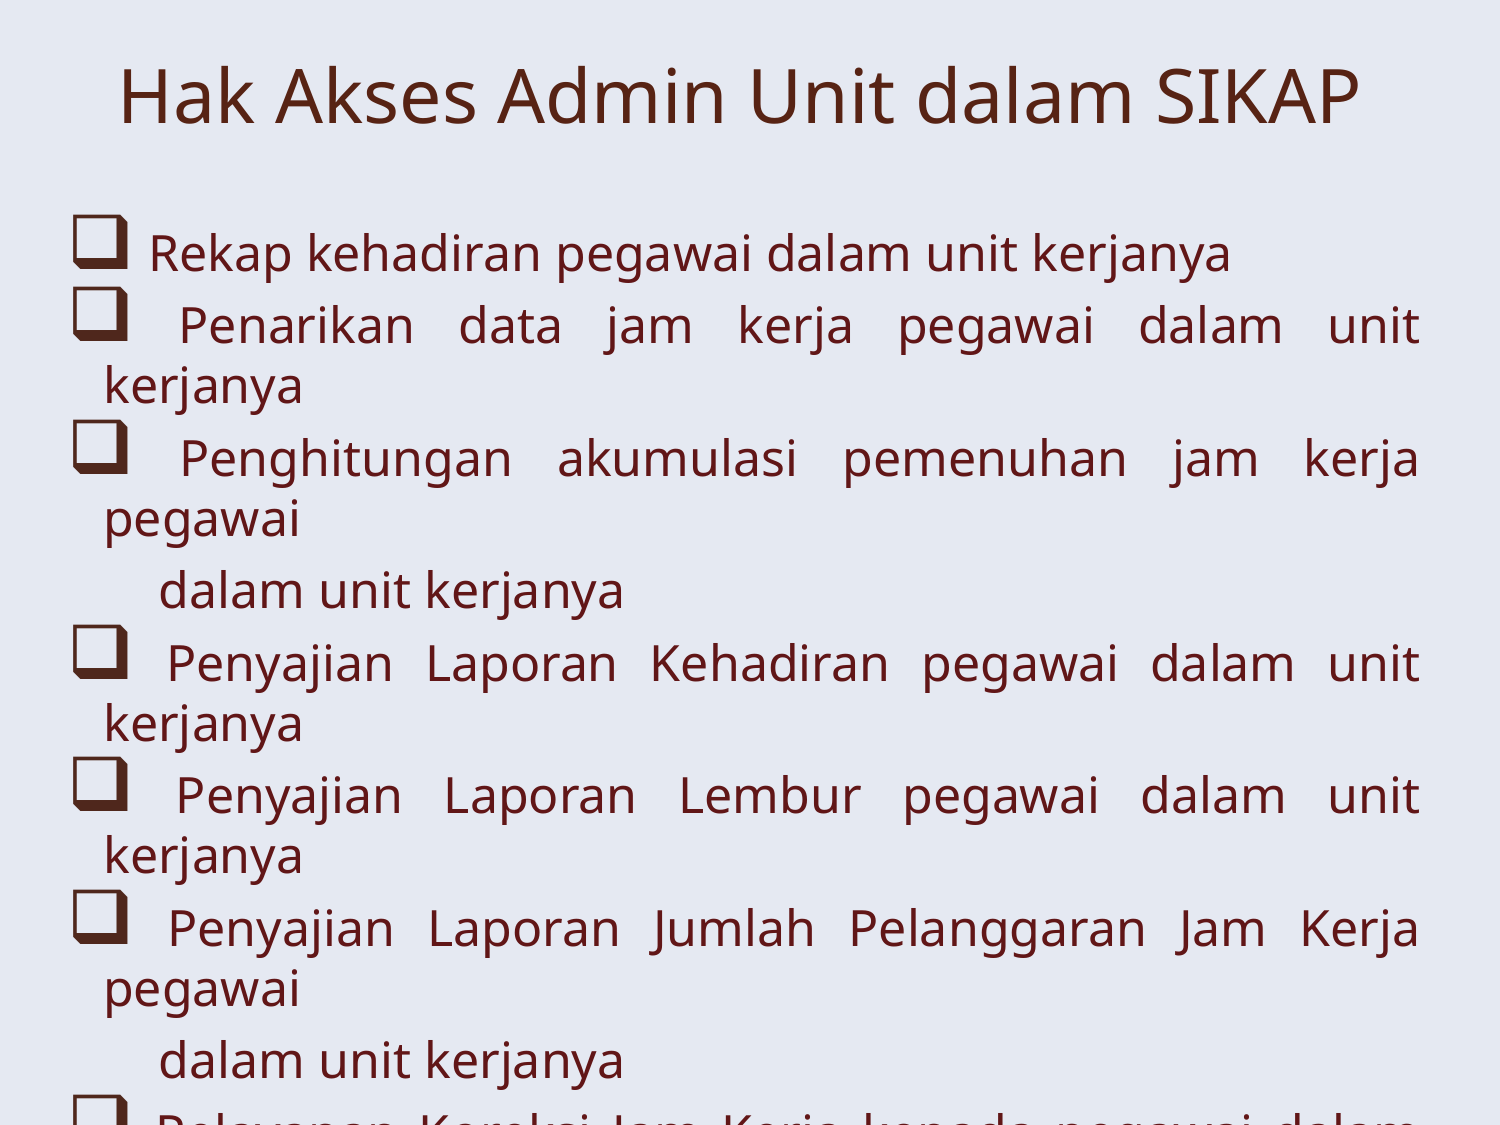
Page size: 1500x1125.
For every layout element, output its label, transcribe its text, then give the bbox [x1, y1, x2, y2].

text_box Rekap kehadiran pegawai dalam unit kerjanya Penarikan data jam kerja pegawai dalam unit kerjanya Penghitungan akumulasi pemenuhan jam kerja pegawai dalam unit kerjanya Penyajian Laporan Kehadiran pegawai dalam unit kerjanya Penyajian Laporan Lembur pegawai dalam unit kerjanya Penyajian Laporan Jumlah Pelanggaran Jam Kerja pegawai dalam unit kerjanya Pelayanan Koreksi Jam Kerja kepada pegawai dalam unit kerjanya [53, 214, 1436, 1125]
title Hak Akses Admin Unit dalam SIKAP [0, 9, 1500, 177]
